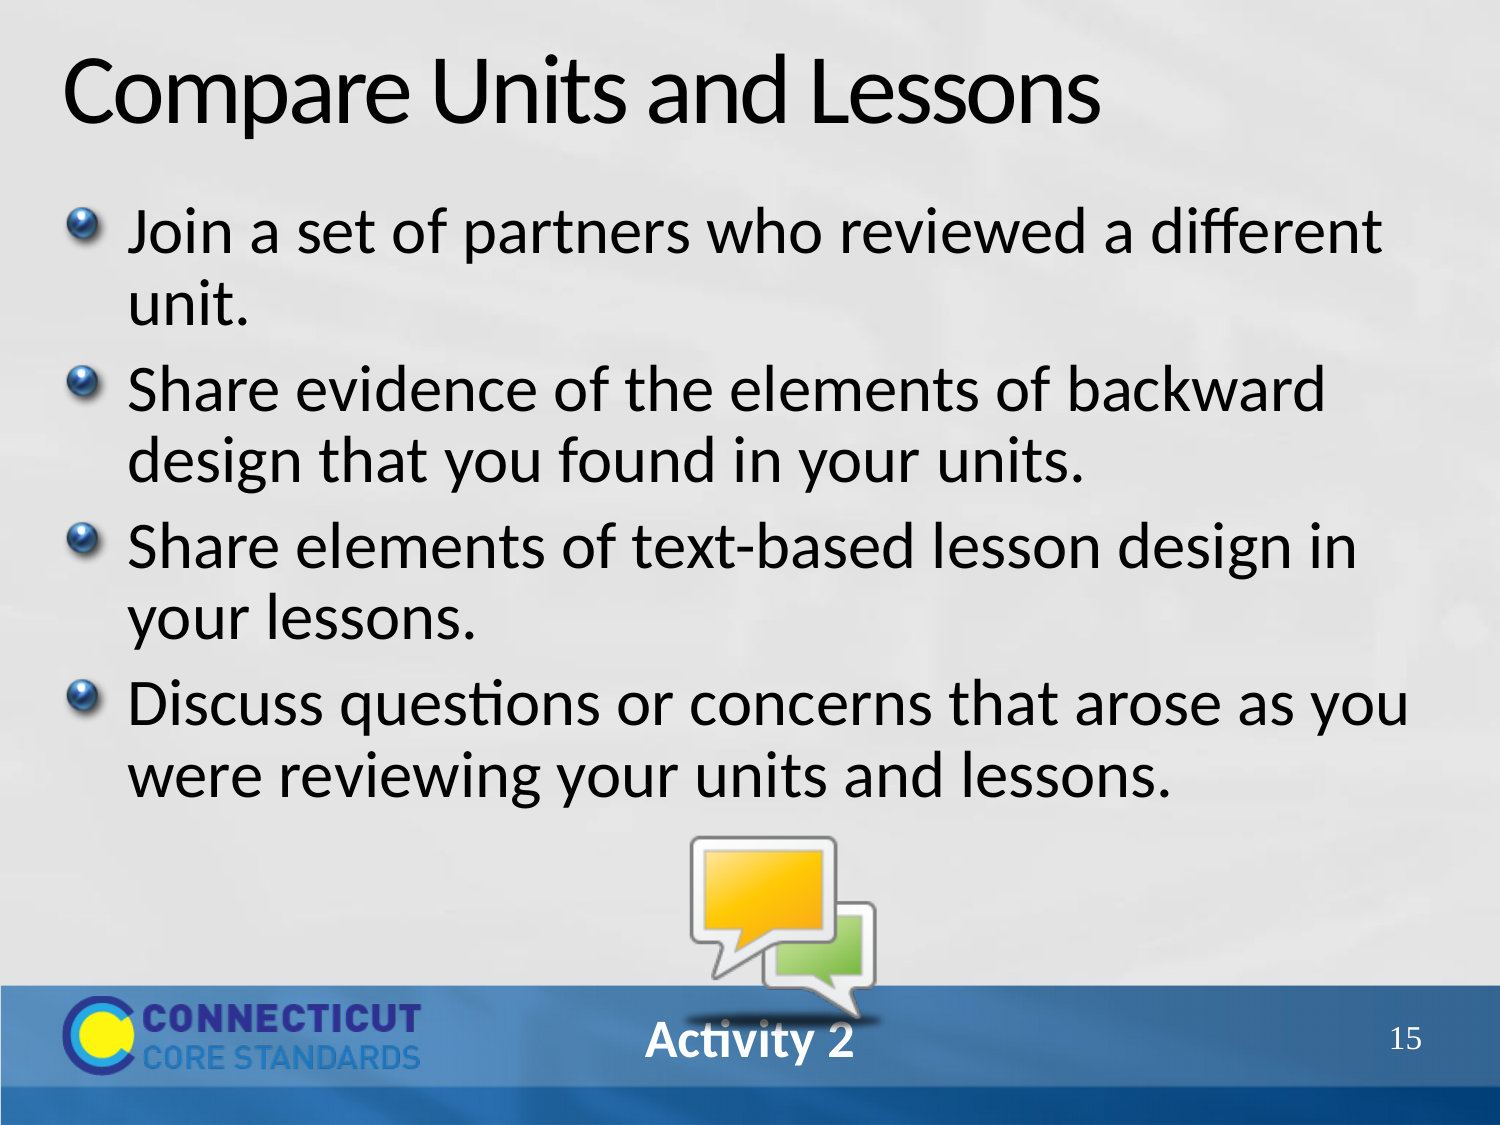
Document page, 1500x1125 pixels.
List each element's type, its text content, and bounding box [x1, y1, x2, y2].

picture [0, 0, 1500, 1125]
footer [62, 996, 424, 1076]
title Compare Units and Lessons [62, 37, 1438, 196]
slide_number 27 [1075, 996, 1438, 1076]
list Join a set of partners who reviewed a different unit. Share evidence of the elements of backward design that you found in your units. Share elements of text-based lesson design in your lessons. Discuss questions or concerns that arose as you were reviewing your units and lessons. [62, 196, 1438, 827]
